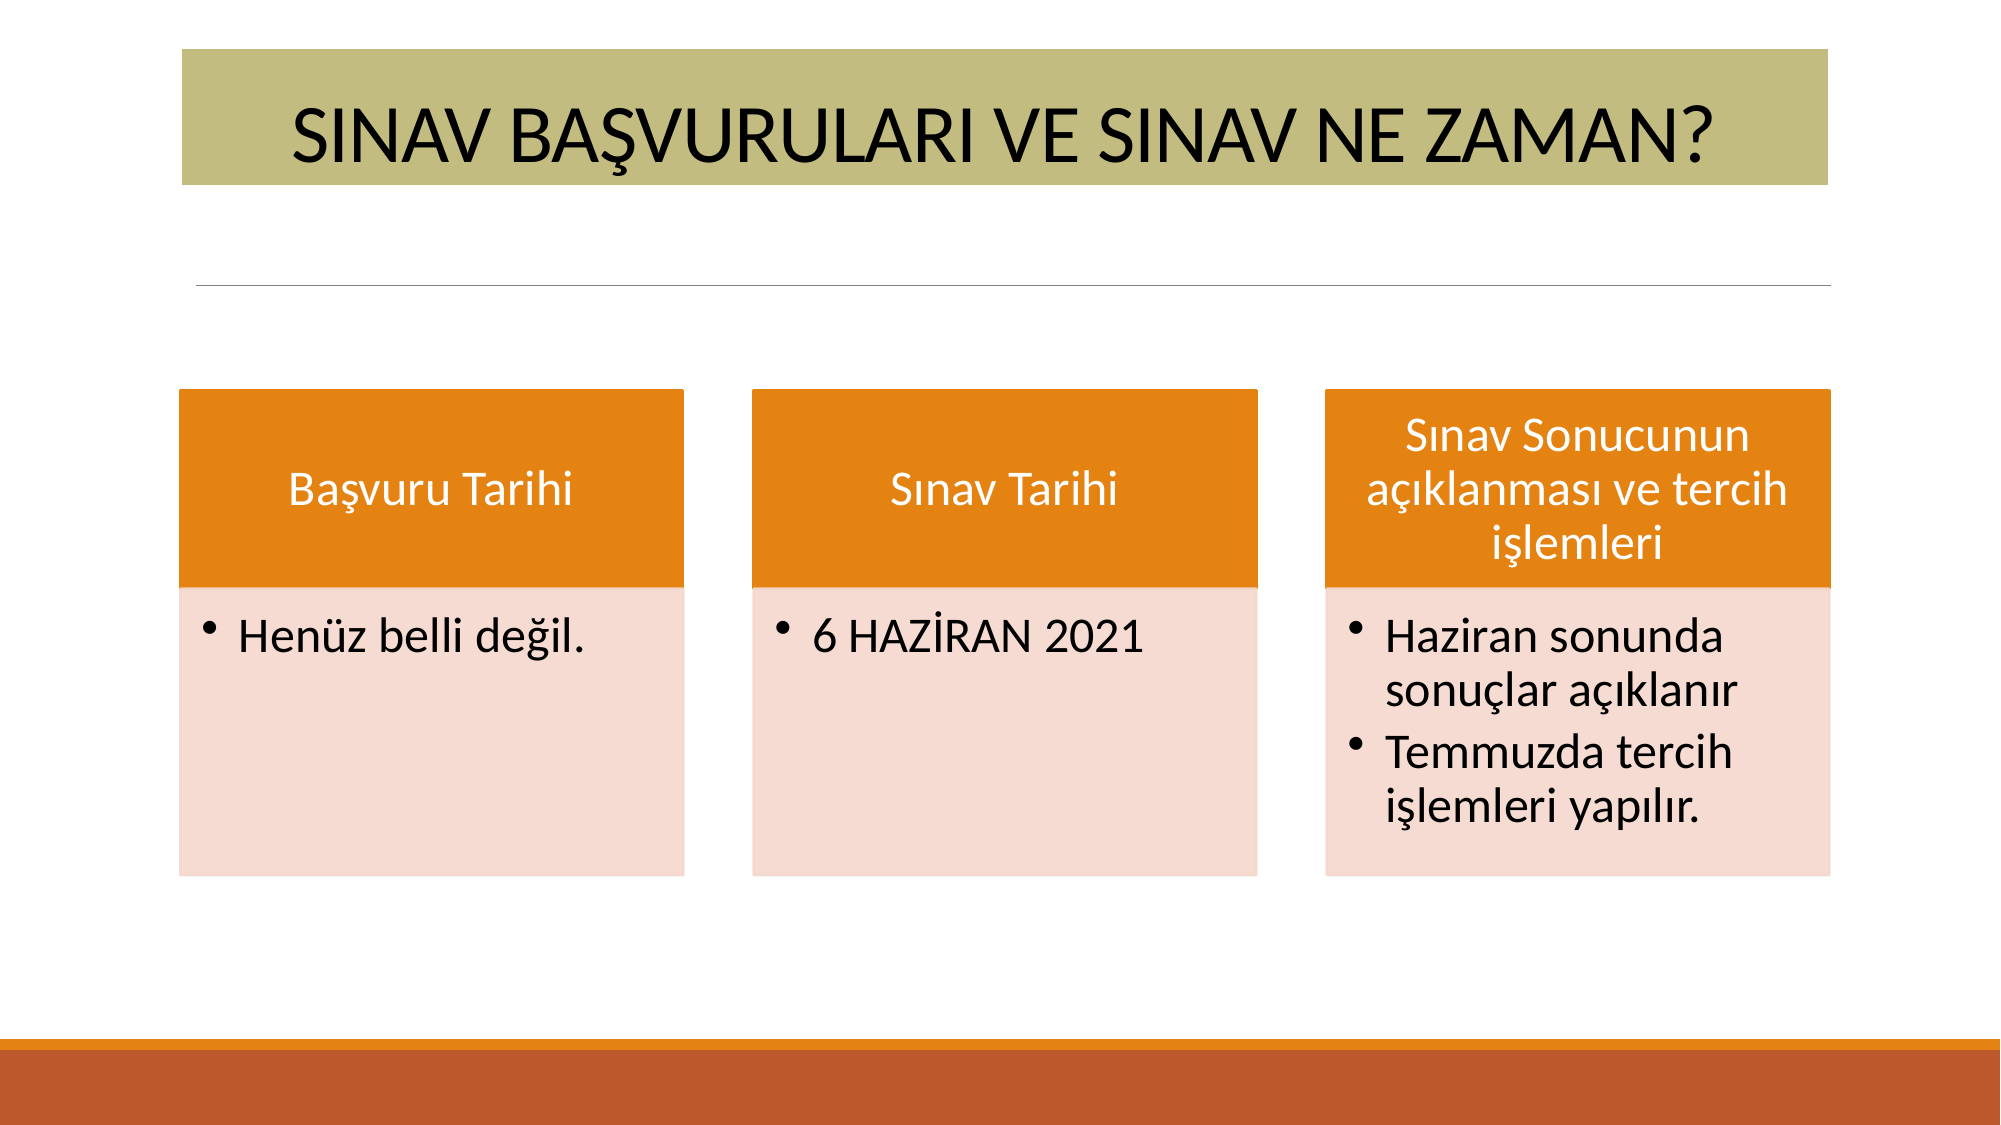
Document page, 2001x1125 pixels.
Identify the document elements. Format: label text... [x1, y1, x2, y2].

title SINAV BAŞVURULARI VE SINAV NE ZAMAN? [178, 45, 1832, 190]
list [179, 302, 1831, 964]
